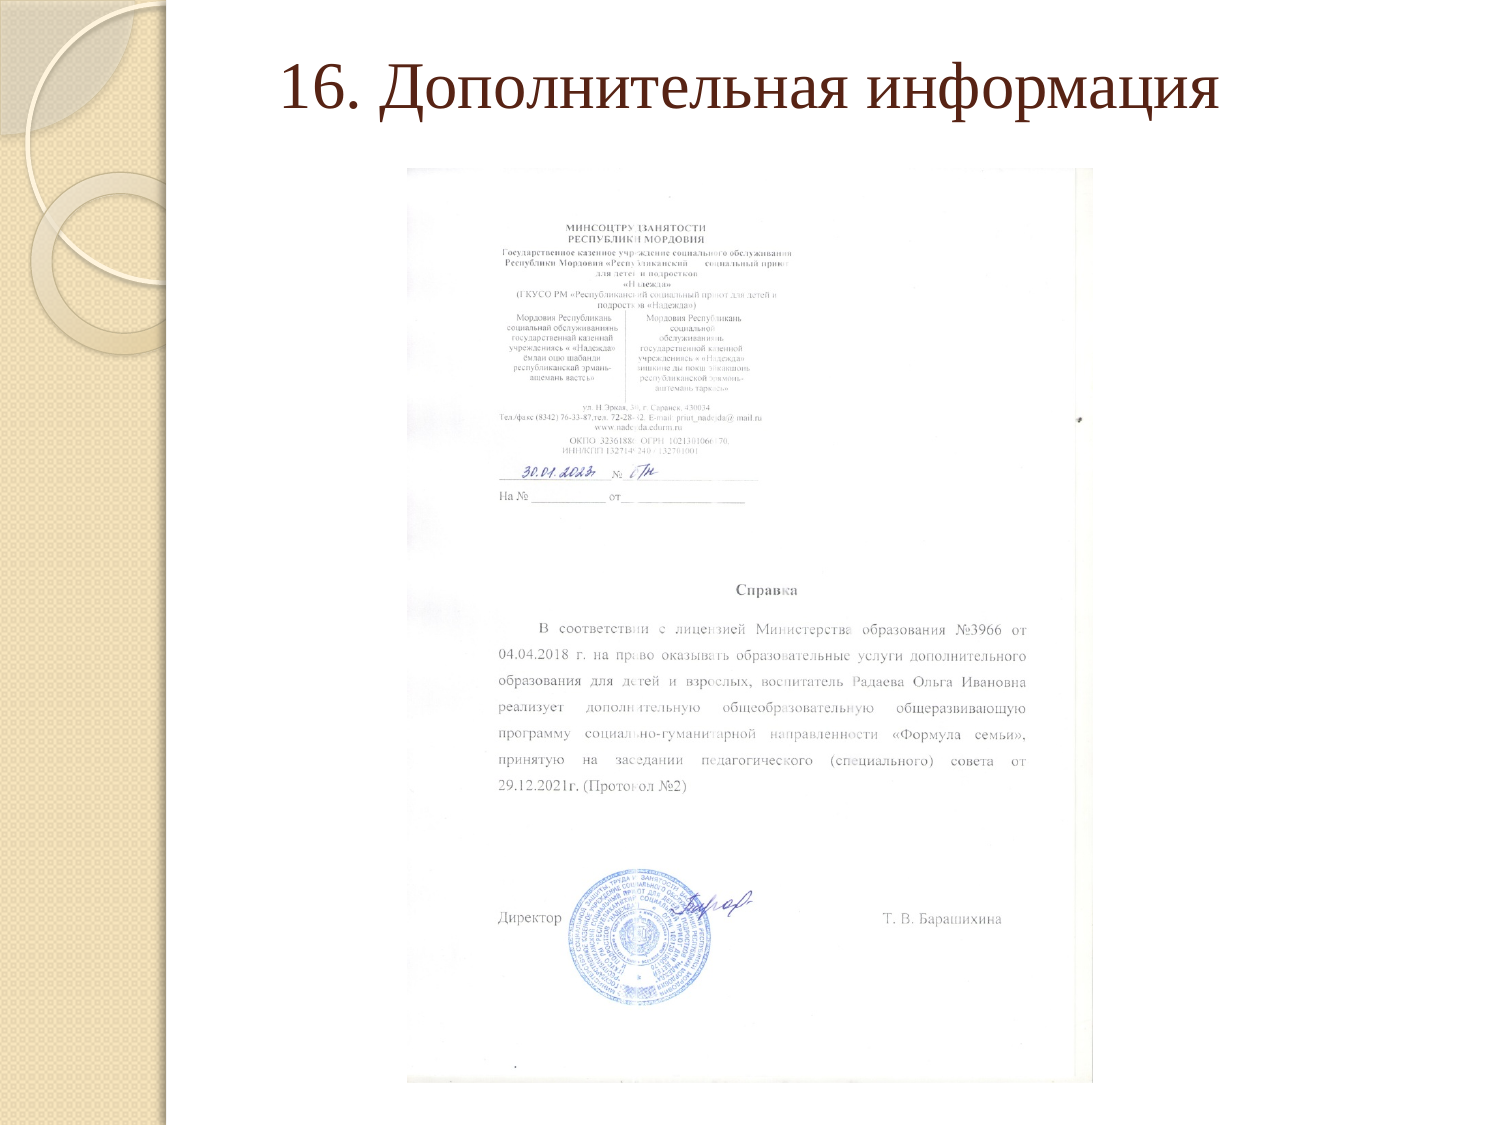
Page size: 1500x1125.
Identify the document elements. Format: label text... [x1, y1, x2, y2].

picture [407, 167, 1093, 1083]
title 16. Дополнительная информация [75, 0, 1425, 164]
